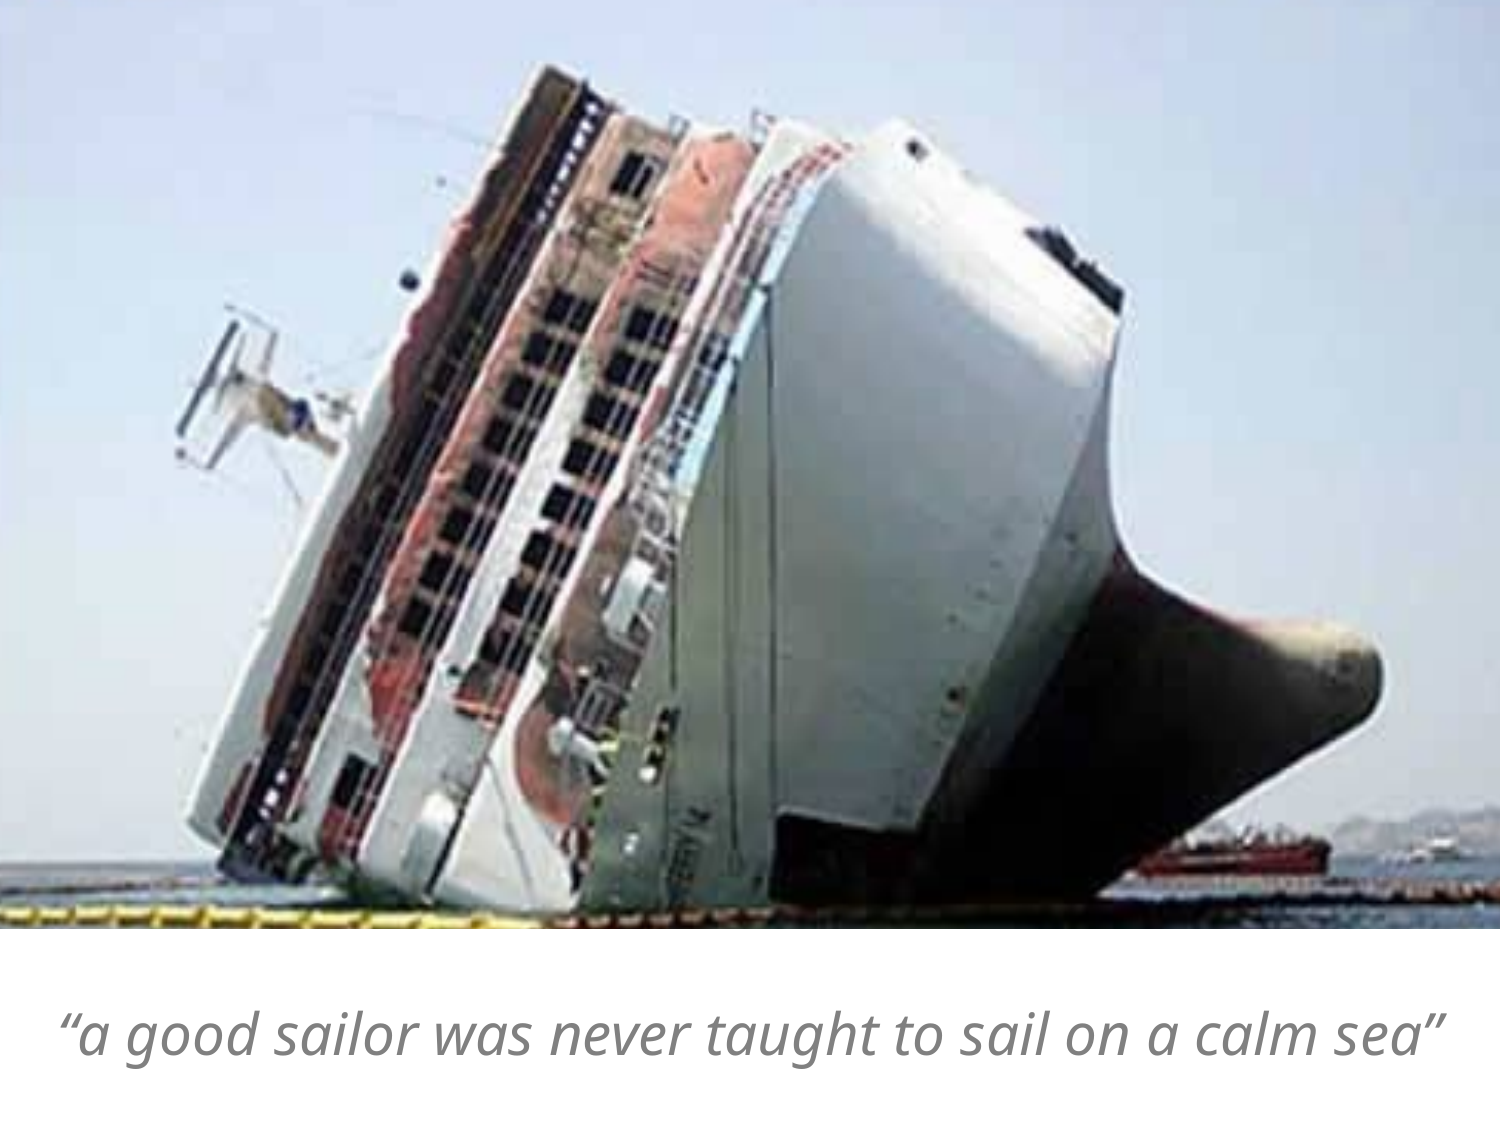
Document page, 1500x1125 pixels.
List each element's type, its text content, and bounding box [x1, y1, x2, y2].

title “a good sailor was never taught to sail on a calm sea” [0, 964, 1500, 1067]
picture [0, 0, 1500, 930]
